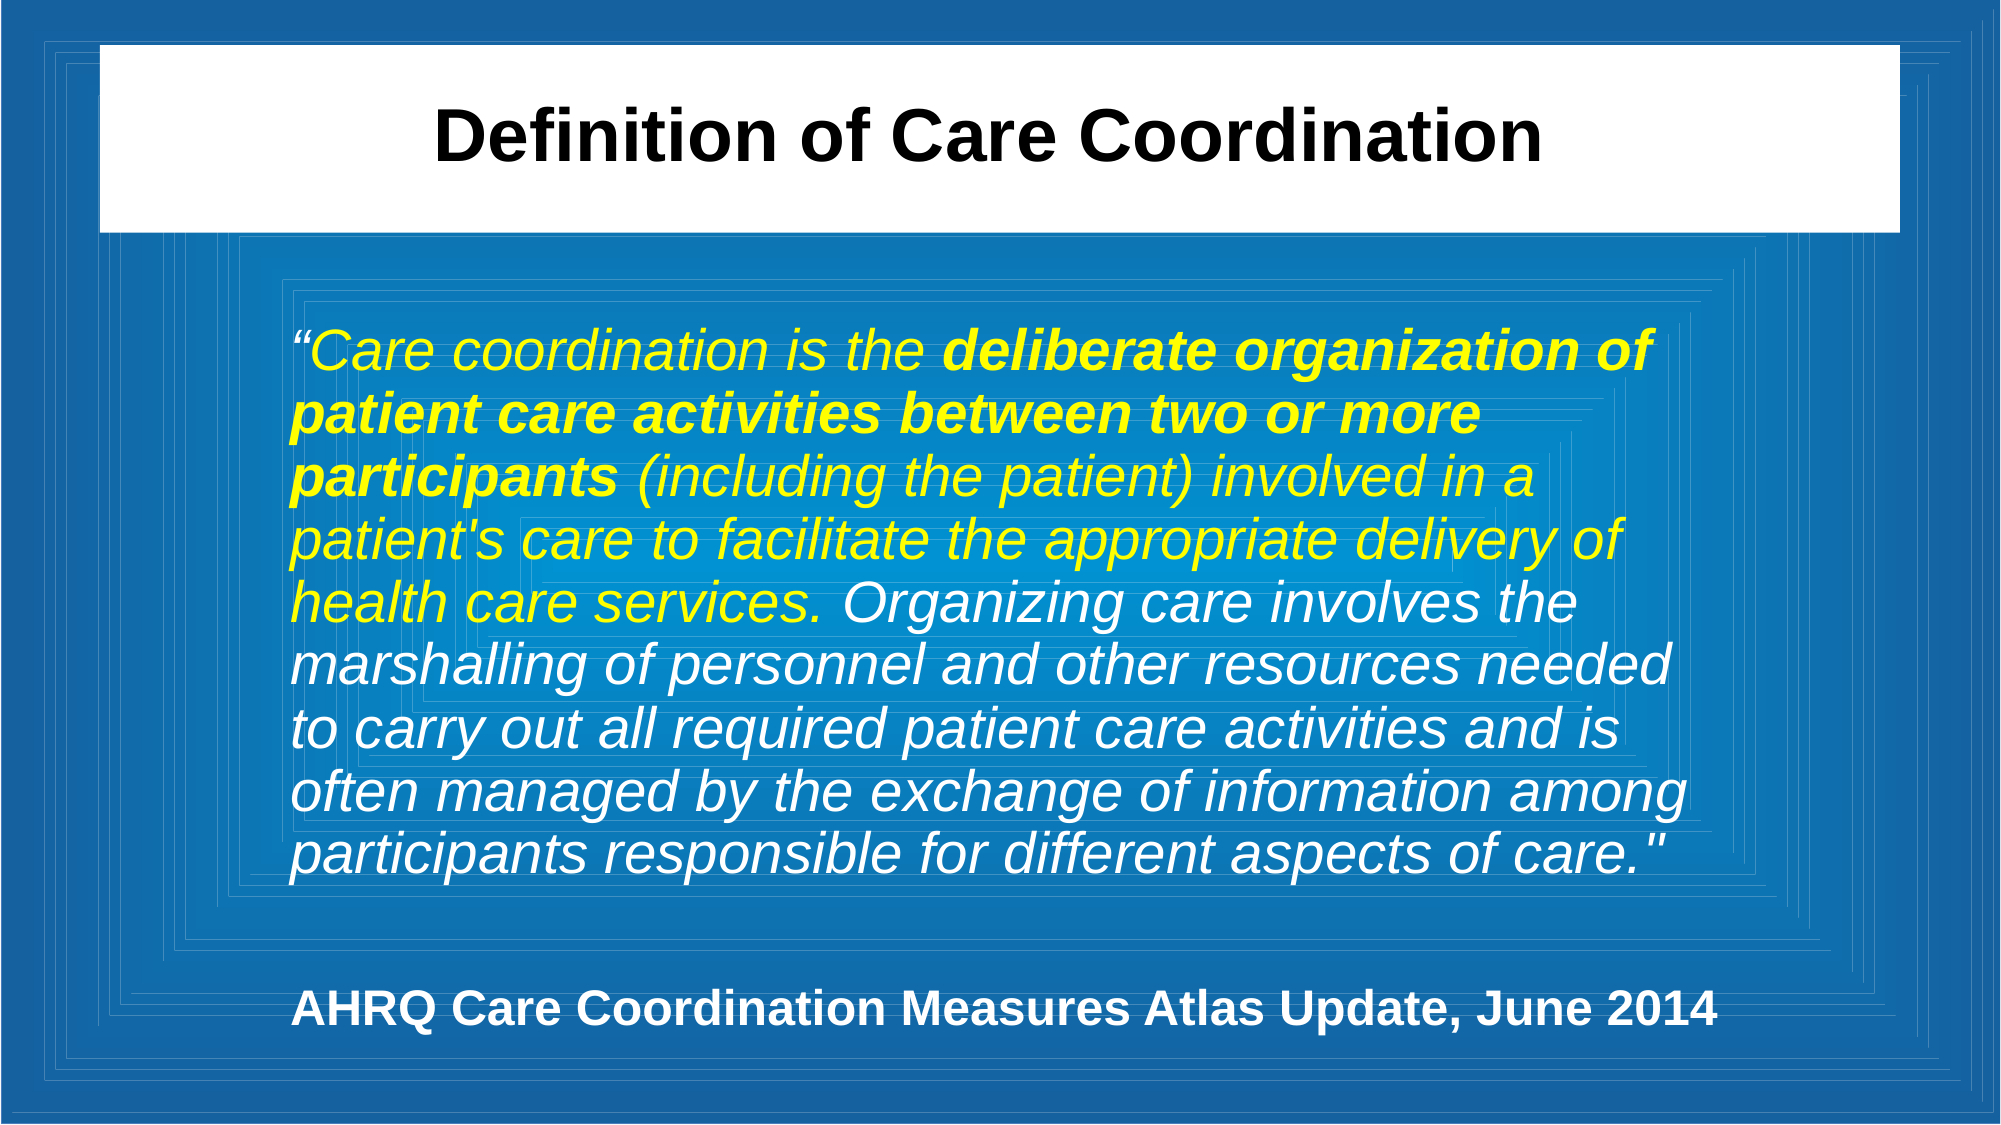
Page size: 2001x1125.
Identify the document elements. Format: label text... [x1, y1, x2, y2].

list “Care coordination is the deliberate organization of patient care activities between two or more participants (including the patient) involved in a patient's care to facilitate the appropriate delivery of health care services. Organizing care involves the marshalling of personnel and other resources needed to carry out all required patient care activities and is often managed by the exchange of information among participants responsible for different aspects of care." AHRQ Care Coordination Measures Atlas Update, June 2014 [275, 312, 1738, 1027]
title Definition of Care Coordination [99, 45, 1900, 233]
